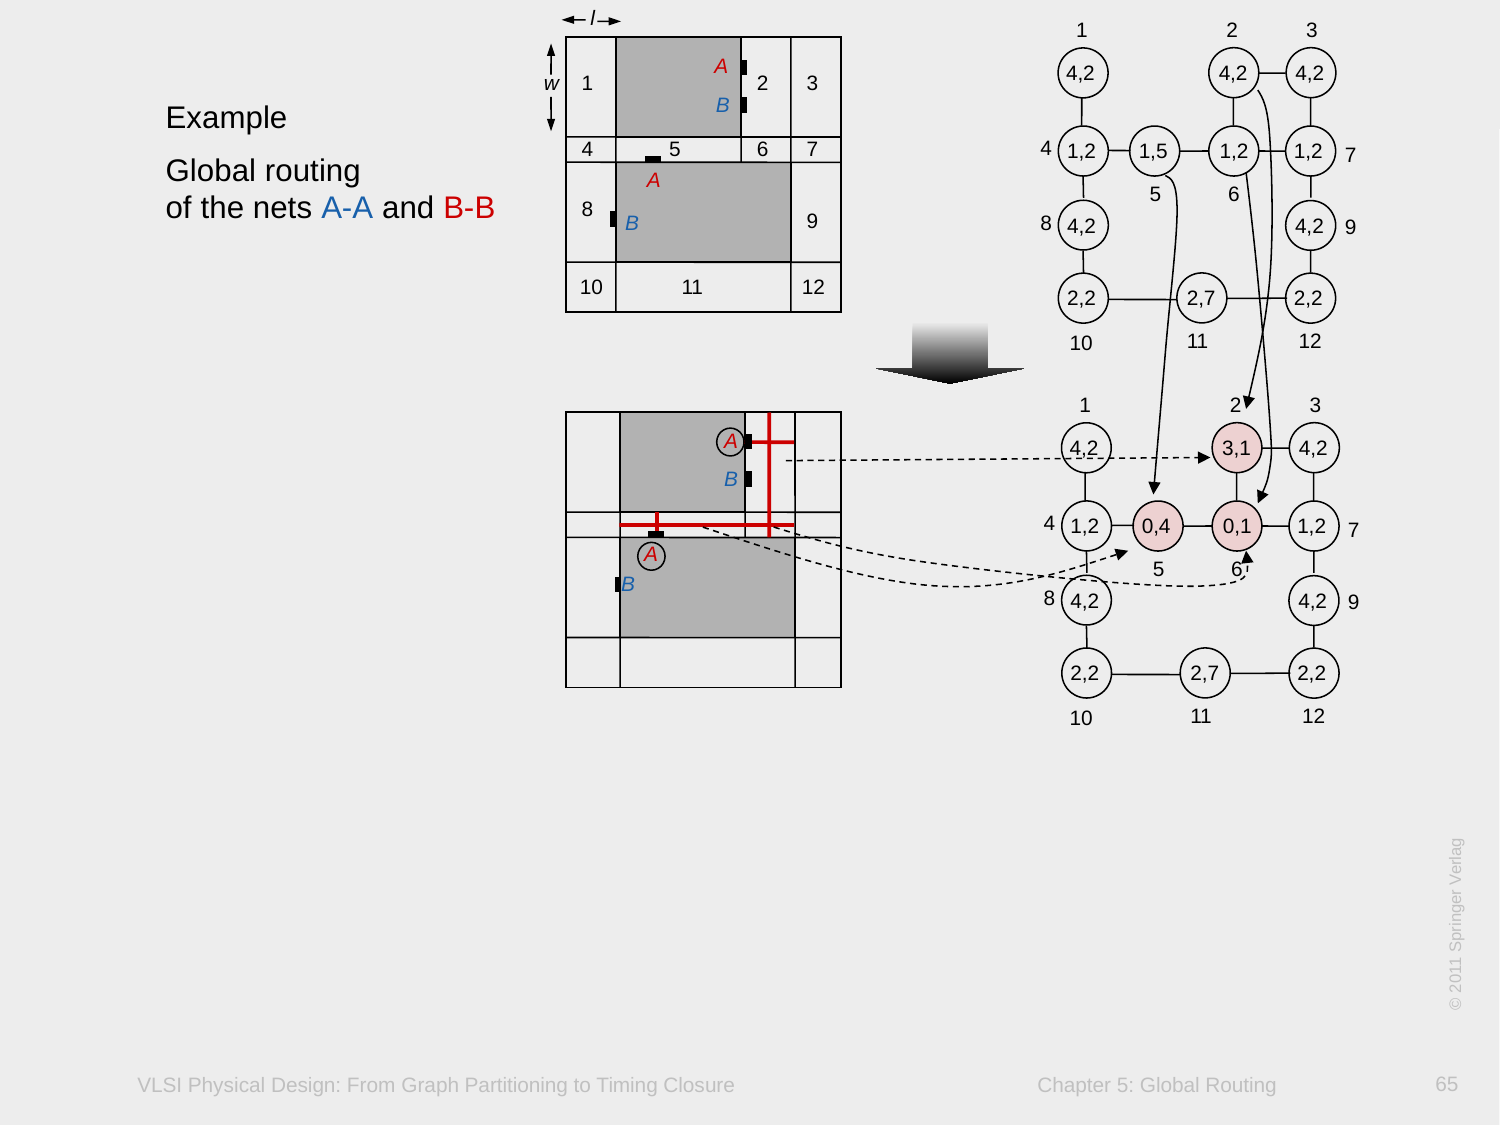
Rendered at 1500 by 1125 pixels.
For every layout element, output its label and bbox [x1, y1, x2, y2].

slide_number [1297, 1061, 1475, 1109]
text_box [0, 0, 1500, 738]
text_box [875, 322, 1025, 384]
